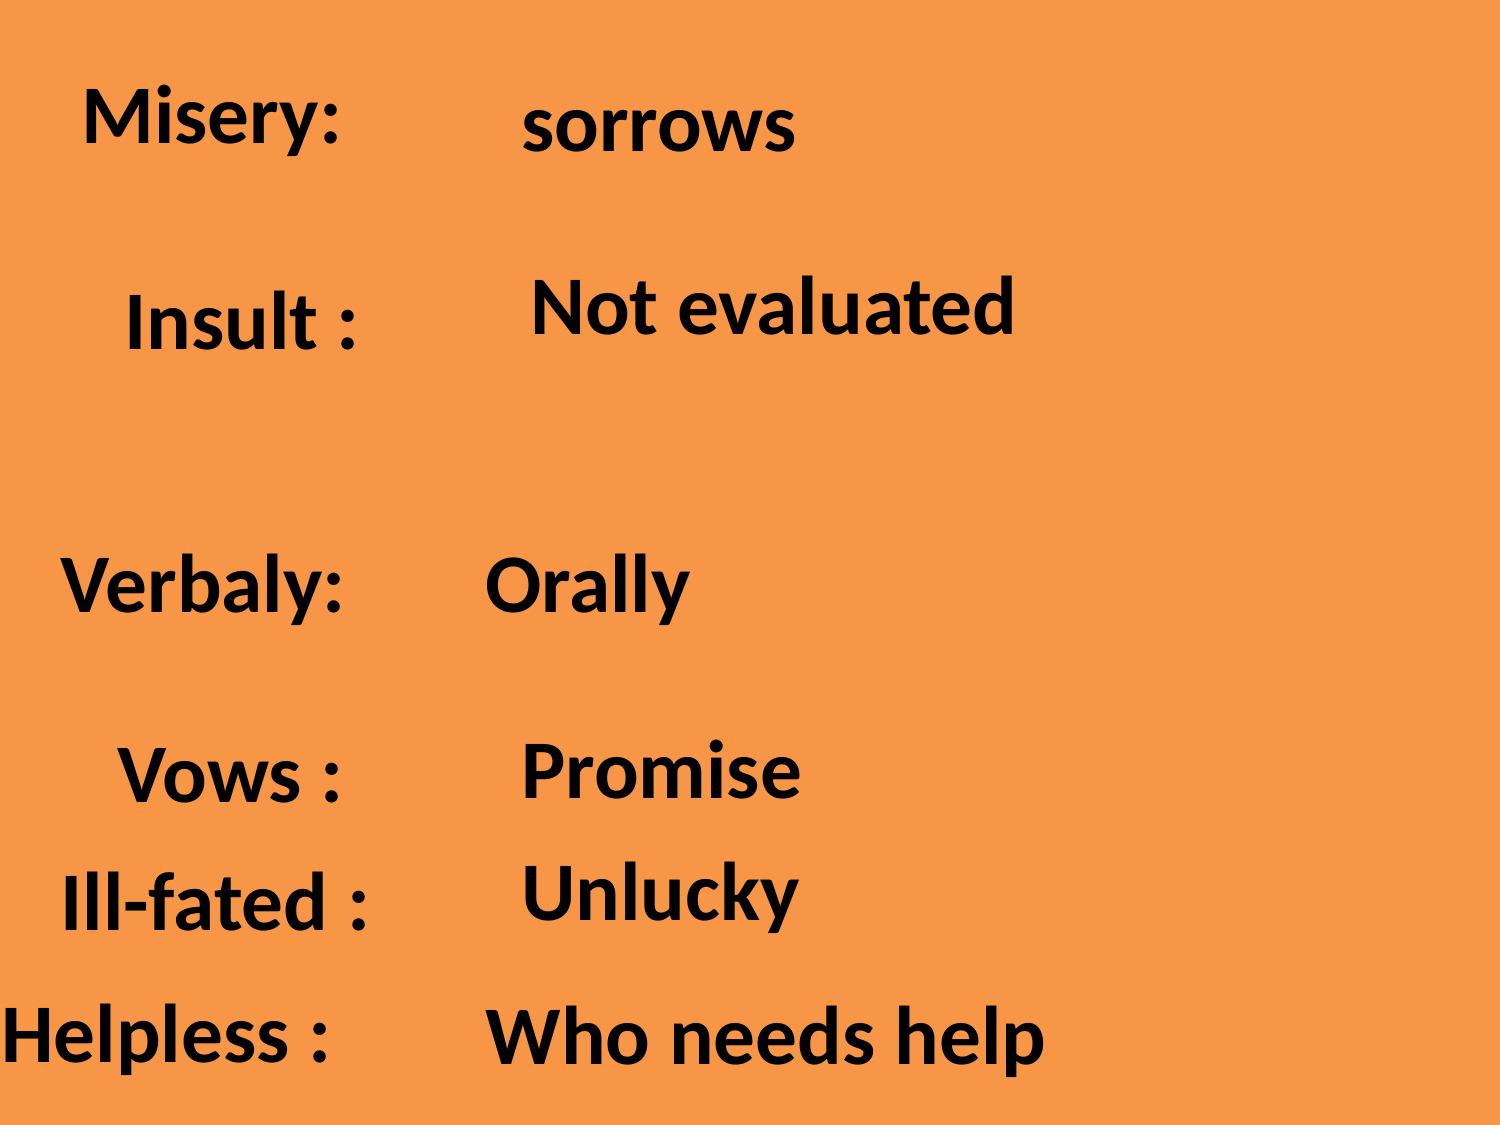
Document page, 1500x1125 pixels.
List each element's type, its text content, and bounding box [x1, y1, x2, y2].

text_box Orally [470, 522, 1500, 637]
text_box Vows : [102, 711, 507, 827]
text_box Insult : [22, 258, 463, 374]
text_box sorrows [506, 60, 983, 176]
text_box Ill-fated : [45, 840, 522, 955]
text_box Promise [506, 707, 1355, 823]
text_box Who needs help [470, 973, 1123, 1089]
text_box Not evaluated [515, 243, 1500, 359]
text_box Helpless : [0, 972, 543, 1087]
text_box Unlucky [506, 829, 1063, 945]
text_box Misery: [66, 52, 543, 168]
text_box Verbaly: [45, 521, 522, 636]
